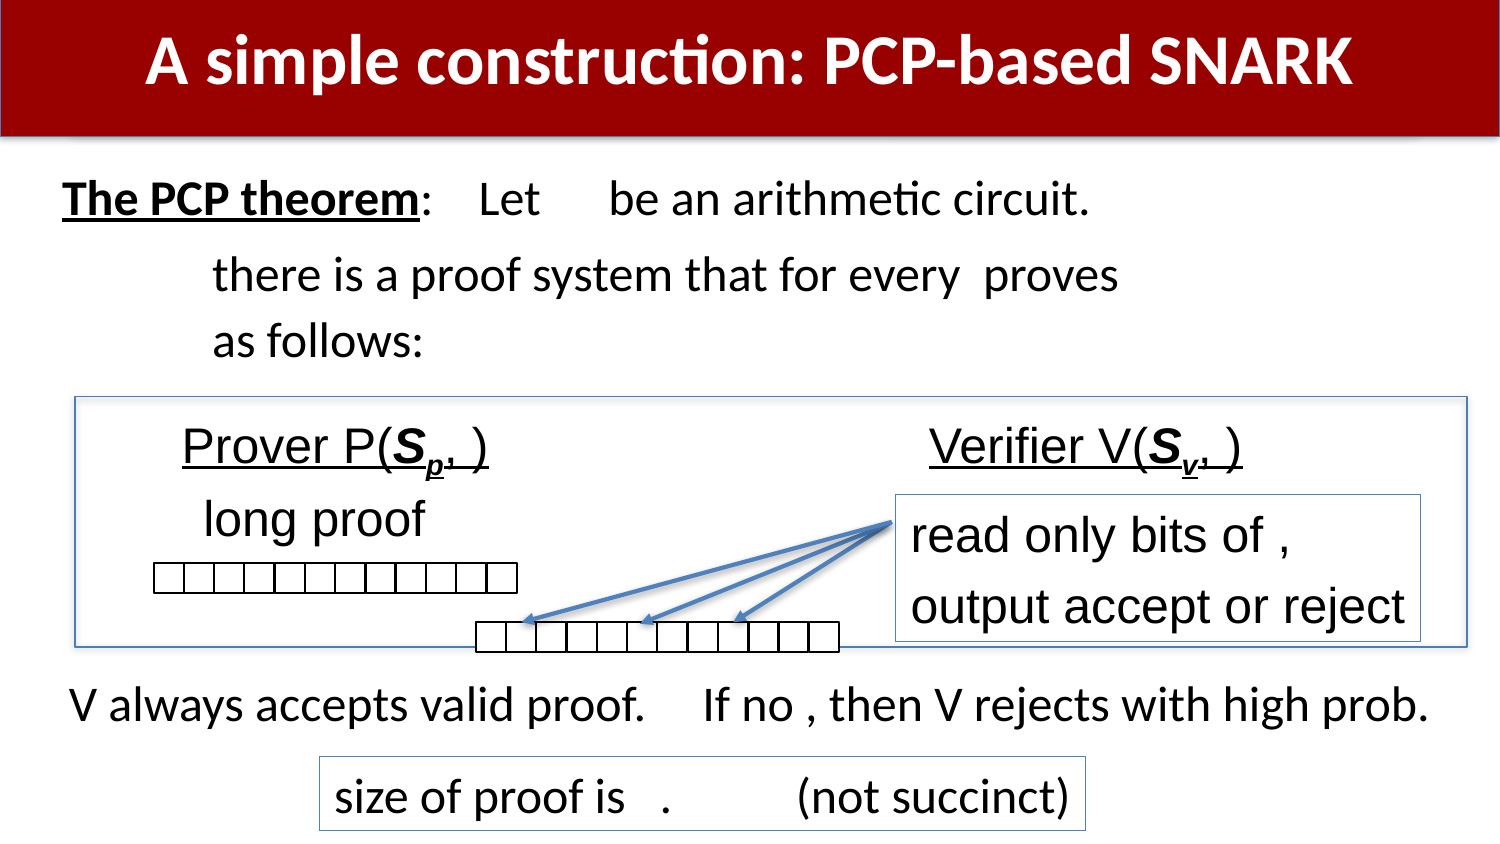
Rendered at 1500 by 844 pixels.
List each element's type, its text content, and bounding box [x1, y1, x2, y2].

text_box [74, 396, 1468, 648]
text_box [521, 521, 892, 625]
title A simple construction: PCP-based SNARK [75, 6, 1425, 109]
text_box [475, 621, 840, 653]
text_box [153, 562, 516, 594]
